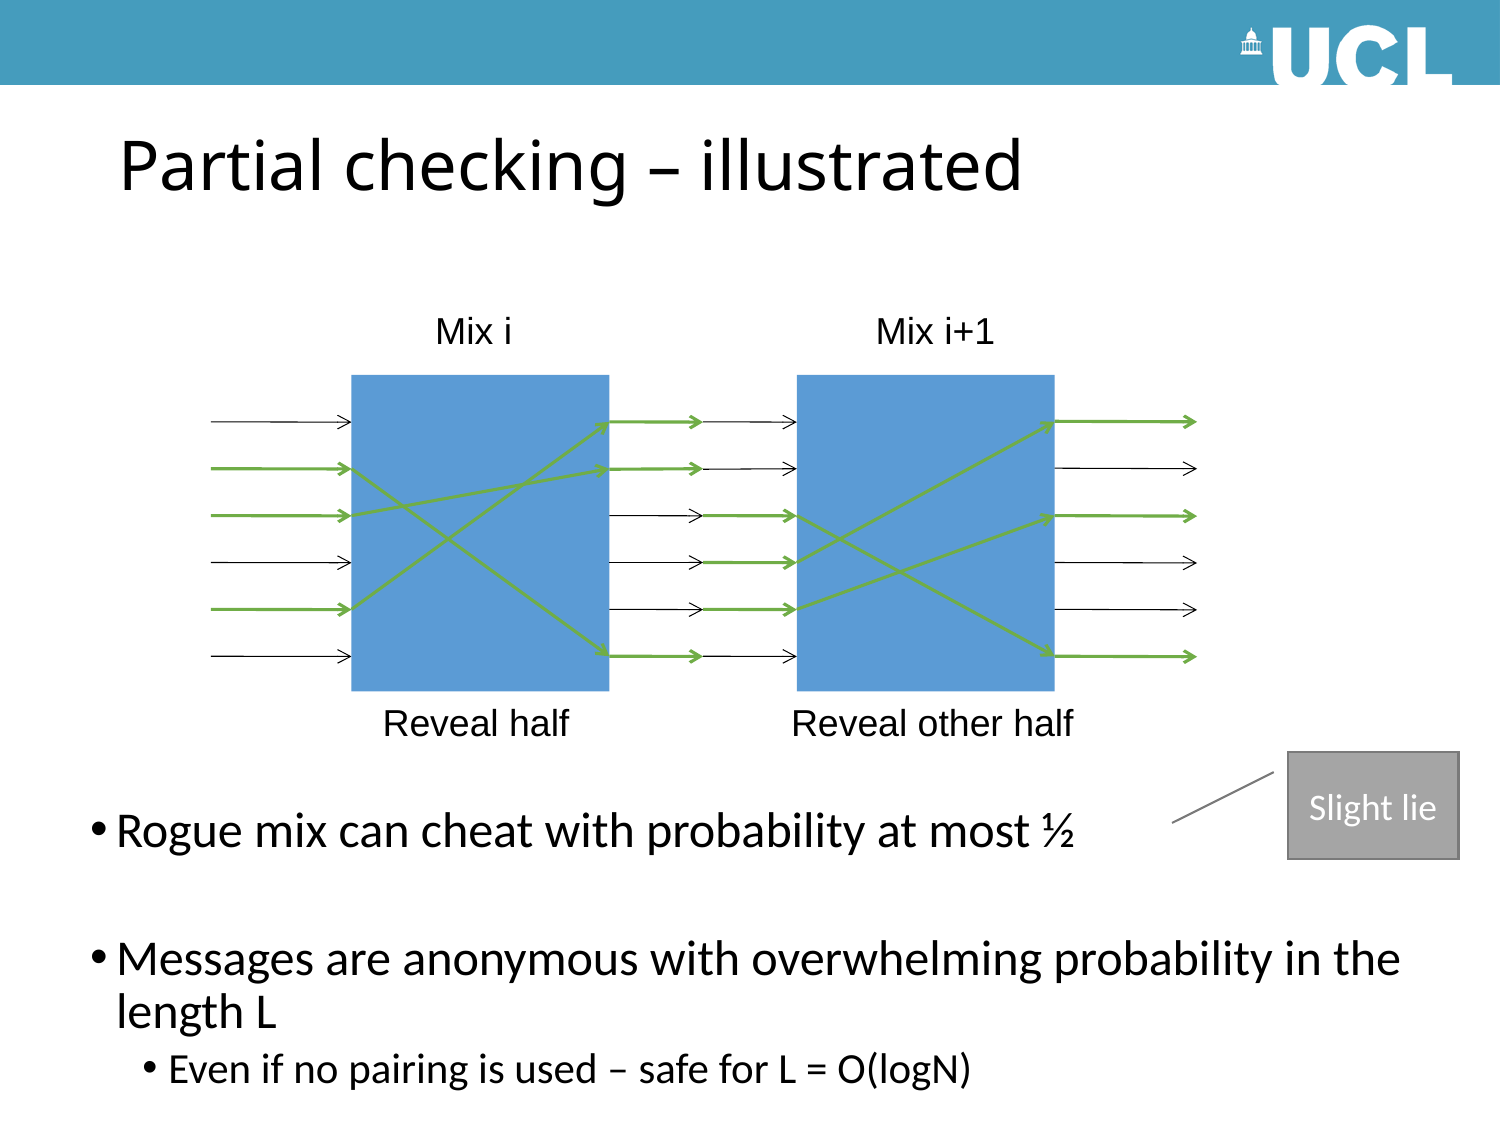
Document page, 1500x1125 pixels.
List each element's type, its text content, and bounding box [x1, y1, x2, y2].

text_box Reveal other half [776, 691, 1089, 752]
list Rogue mix can cheat with probability at most ½ Messages are anonymous with overwhelming probability in the length L Even if no pairing is used – safe for L = O(logN) [75, 796, 1430, 1102]
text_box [351, 421, 610, 610]
text_box Mix i [420, 299, 527, 360]
picture [0, 0, 1500, 85]
text_box [796, 374, 1056, 421]
text_box Slight lie [1287, 751, 1460, 860]
text_box [350, 374, 610, 421]
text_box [796, 515, 1055, 610]
text_box [350, 657, 610, 692]
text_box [796, 421, 1055, 515]
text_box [351, 610, 610, 657]
text_box [796, 657, 1056, 691]
text_box Slight lie [1171, 771, 1275, 824]
text_box Mix i+1 [860, 299, 1011, 360]
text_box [796, 610, 1055, 657]
text_box Reveal half [367, 691, 585, 752]
title Partial checking – illustrated [103, 59, 1397, 278]
